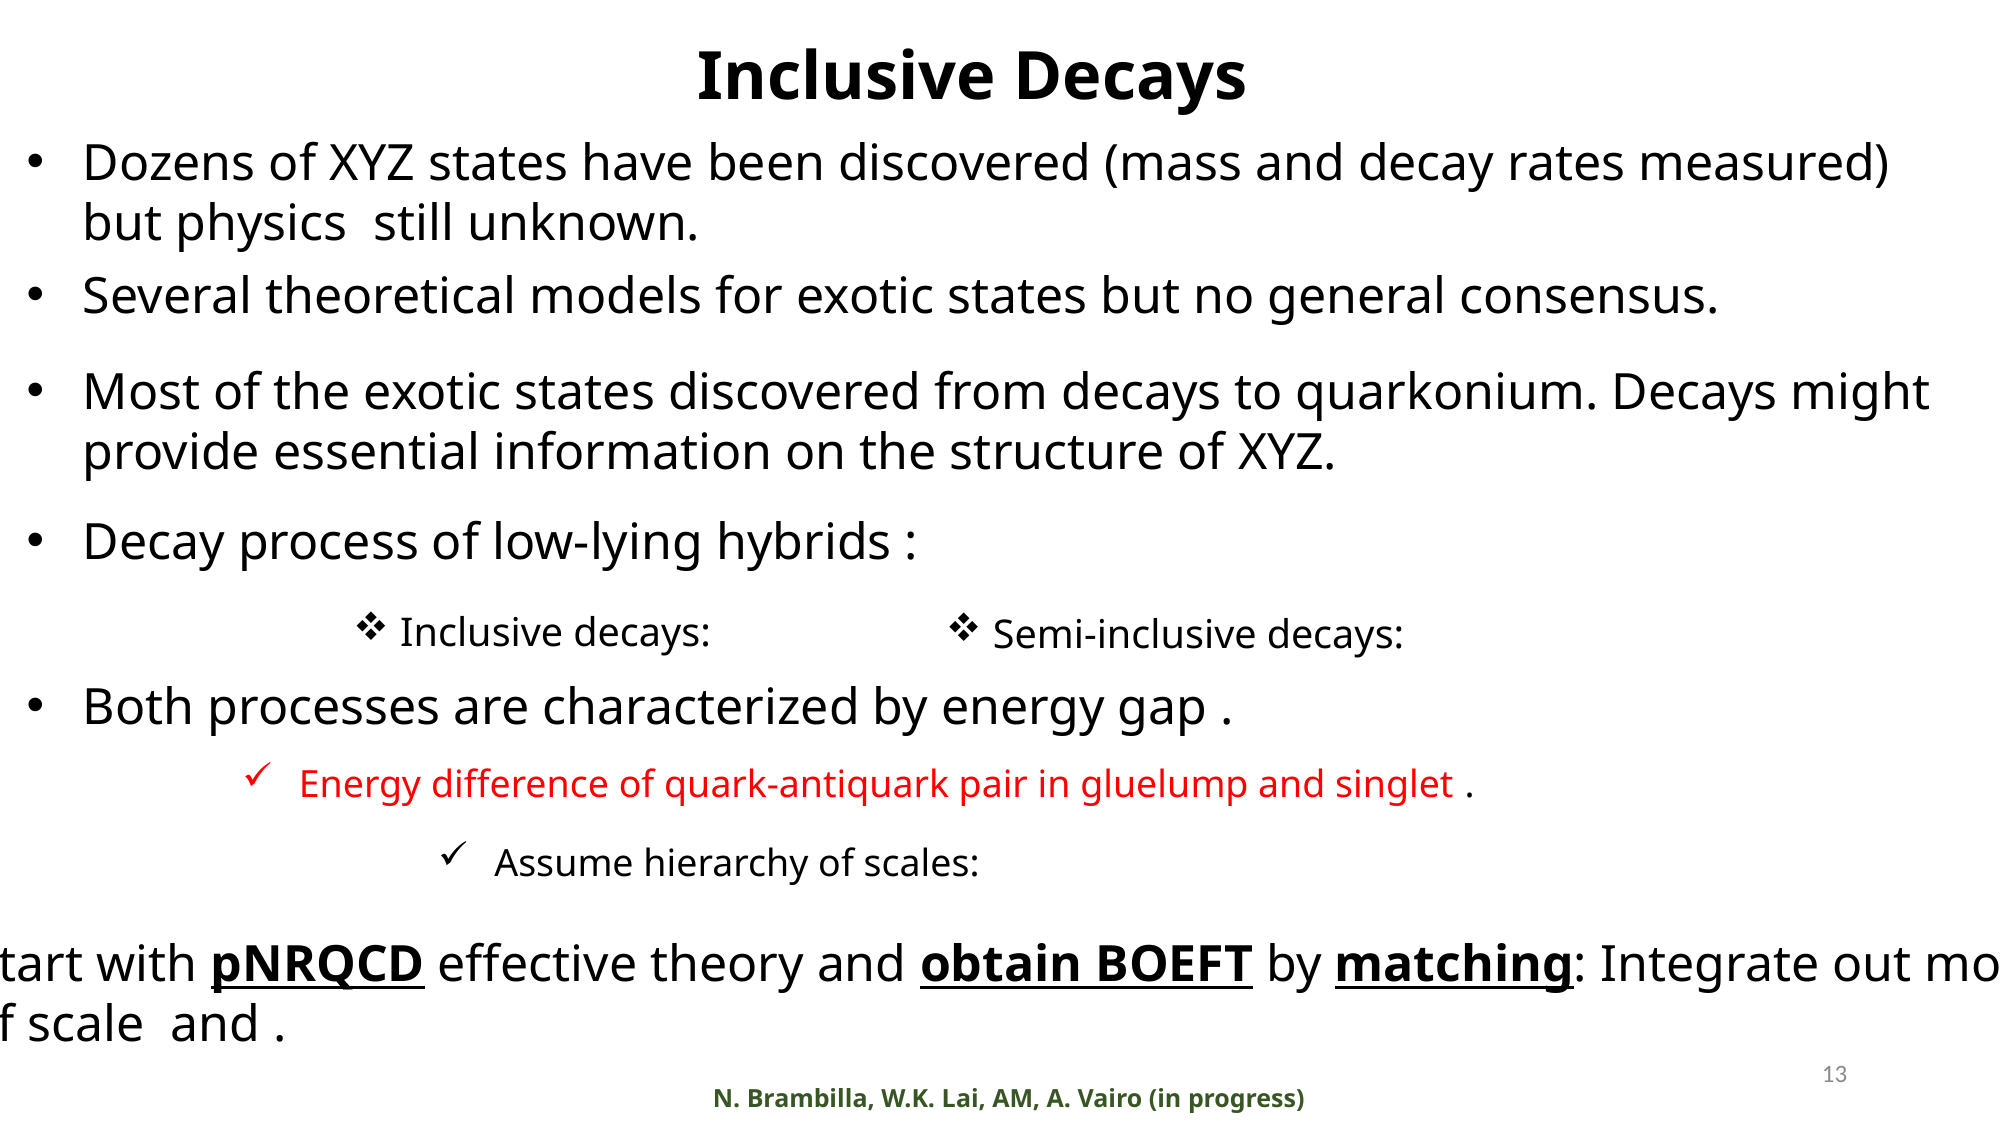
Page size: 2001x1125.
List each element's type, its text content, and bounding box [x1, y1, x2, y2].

text_box N. Brambilla, W.K. Lai, AM, A. Vairo (in progress) [698, 1060, 1512, 1121]
text_box Most of the exotic states discovered from decays to quarkonium. Decays might provide essential information on the structure of XYZ. [18, 351, 1982, 488]
text_box Several theoretical models for exotic states but no general consensus. [18, 259, 1982, 332]
text_box Inclusive Decays [682, 25, 1264, 121]
text_box Dozens of XYZ states have been discovered (mass and decay rates measured) but physics still unknown. [18, 122, 1982, 259]
slide_number 13 [1412, 1042, 1863, 1103]
